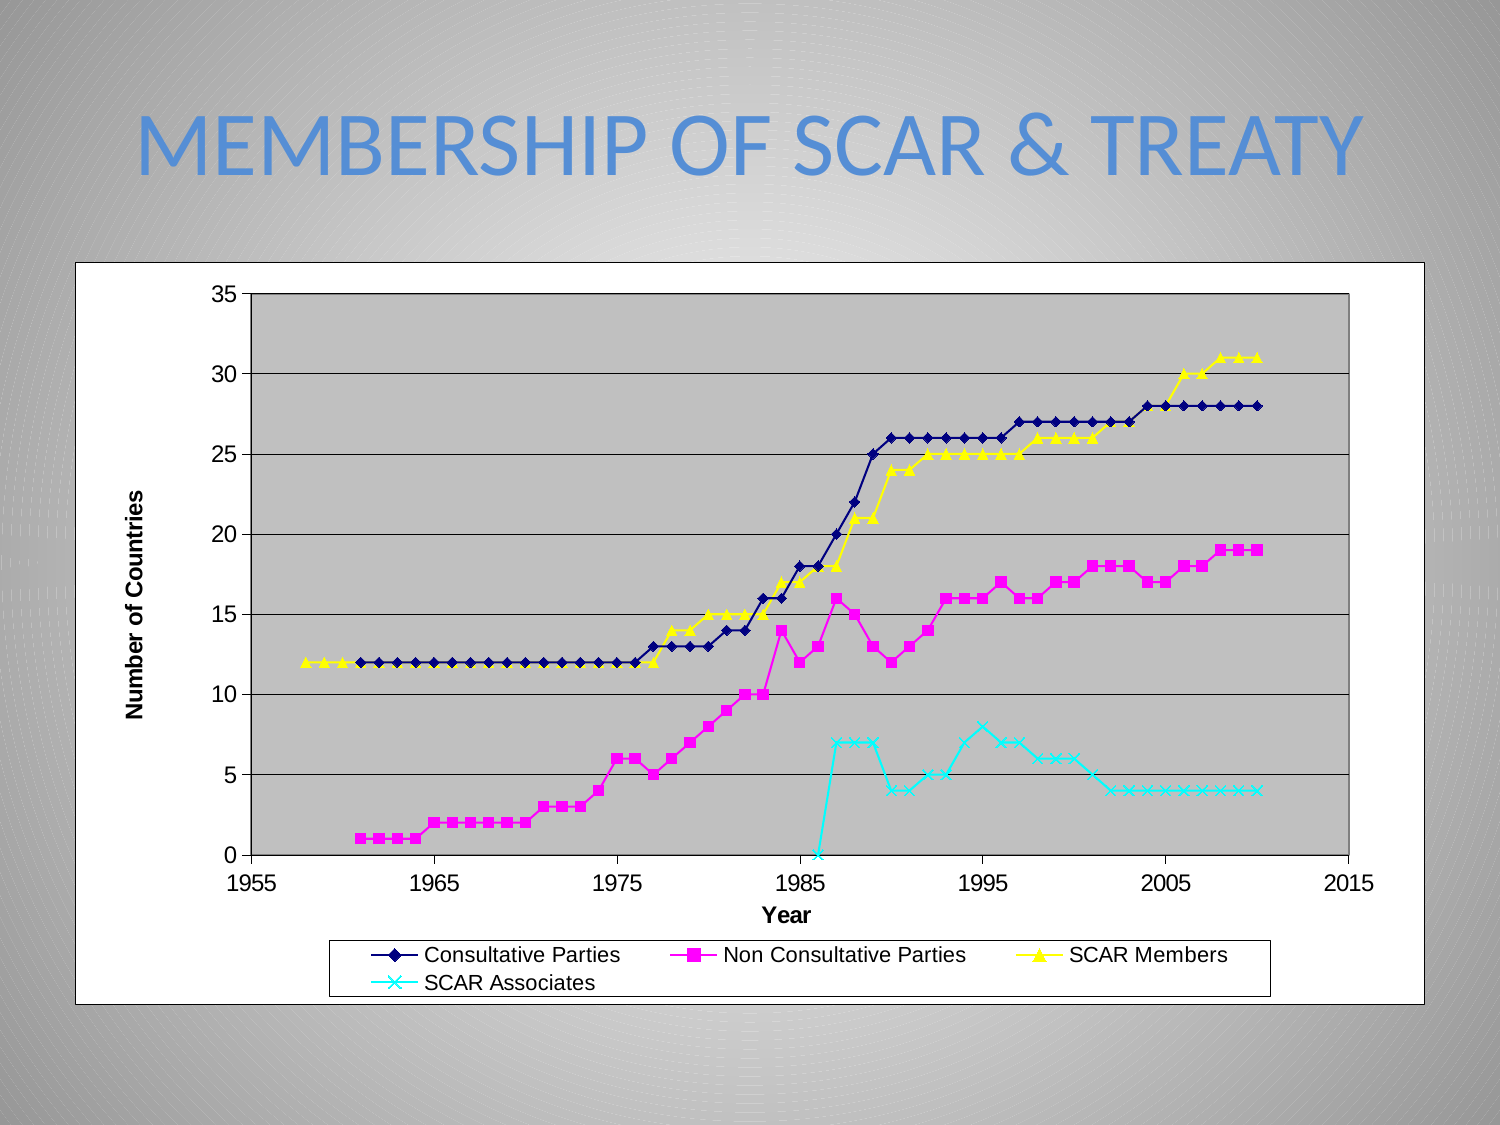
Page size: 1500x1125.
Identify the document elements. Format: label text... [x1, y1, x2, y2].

chart [74, 262, 1426, 1006]
title MEMBERSHIP OF SCAR & TREATY [75, 45, 1425, 233]
